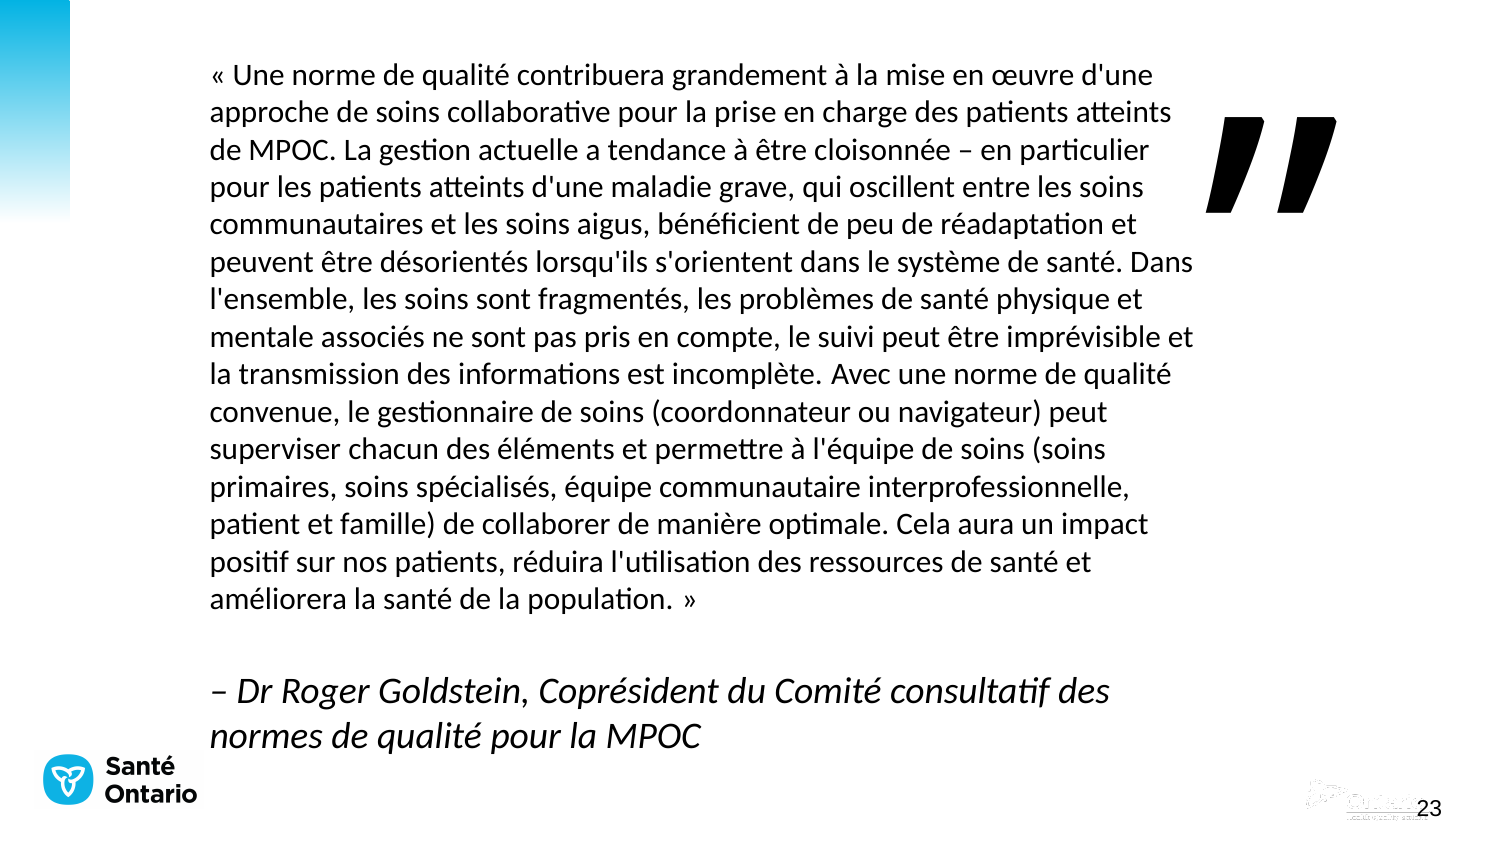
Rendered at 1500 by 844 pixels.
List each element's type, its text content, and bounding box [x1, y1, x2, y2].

title « Une norme de qualité contribuera grandement à la mise en œuvre d'une approche de soins collaborative pour la prise en charge des patients atteints de MPOC. La gestion actuelle a tendance à être cloisonnée – en particulier pour les patients atteints d'une maladie grave, qui oscillent entre les soins communautaires et les soins aigus, bénéficient de peu de réadaptation et peuvent être désorientés lorsqu'ils s'orientent dans le système de santé. Dans l'ensemble, les soins sont fragmentés, les problèmes de santé physique et mentale associés ne sont pas pris en compte, le suivi peut être imprévisible et la transmission des informations est incomplète. Avec une norme de qualité convenue, le gestionnaire de soins (coordonnateur ou navigateur) peut superviser chacun des éléments et permettre à l'équipe de soins (soins primaires, soins spécialisés, équipe communautaire interprofessionnelle, patient et famille) de collaborer de manière optimale. Cela aura un impact positif sur nos patients, réduira l'utilisation des ressources de santé et améliorera la santé de la population. » – Dr Roger Goldstein, Coprésident du Comité consultatif des normes de qualité pour la MPOC [194, 46, 1227, 633]
picture [34, 750, 204, 809]
picture [1263, 749, 1471, 844]
